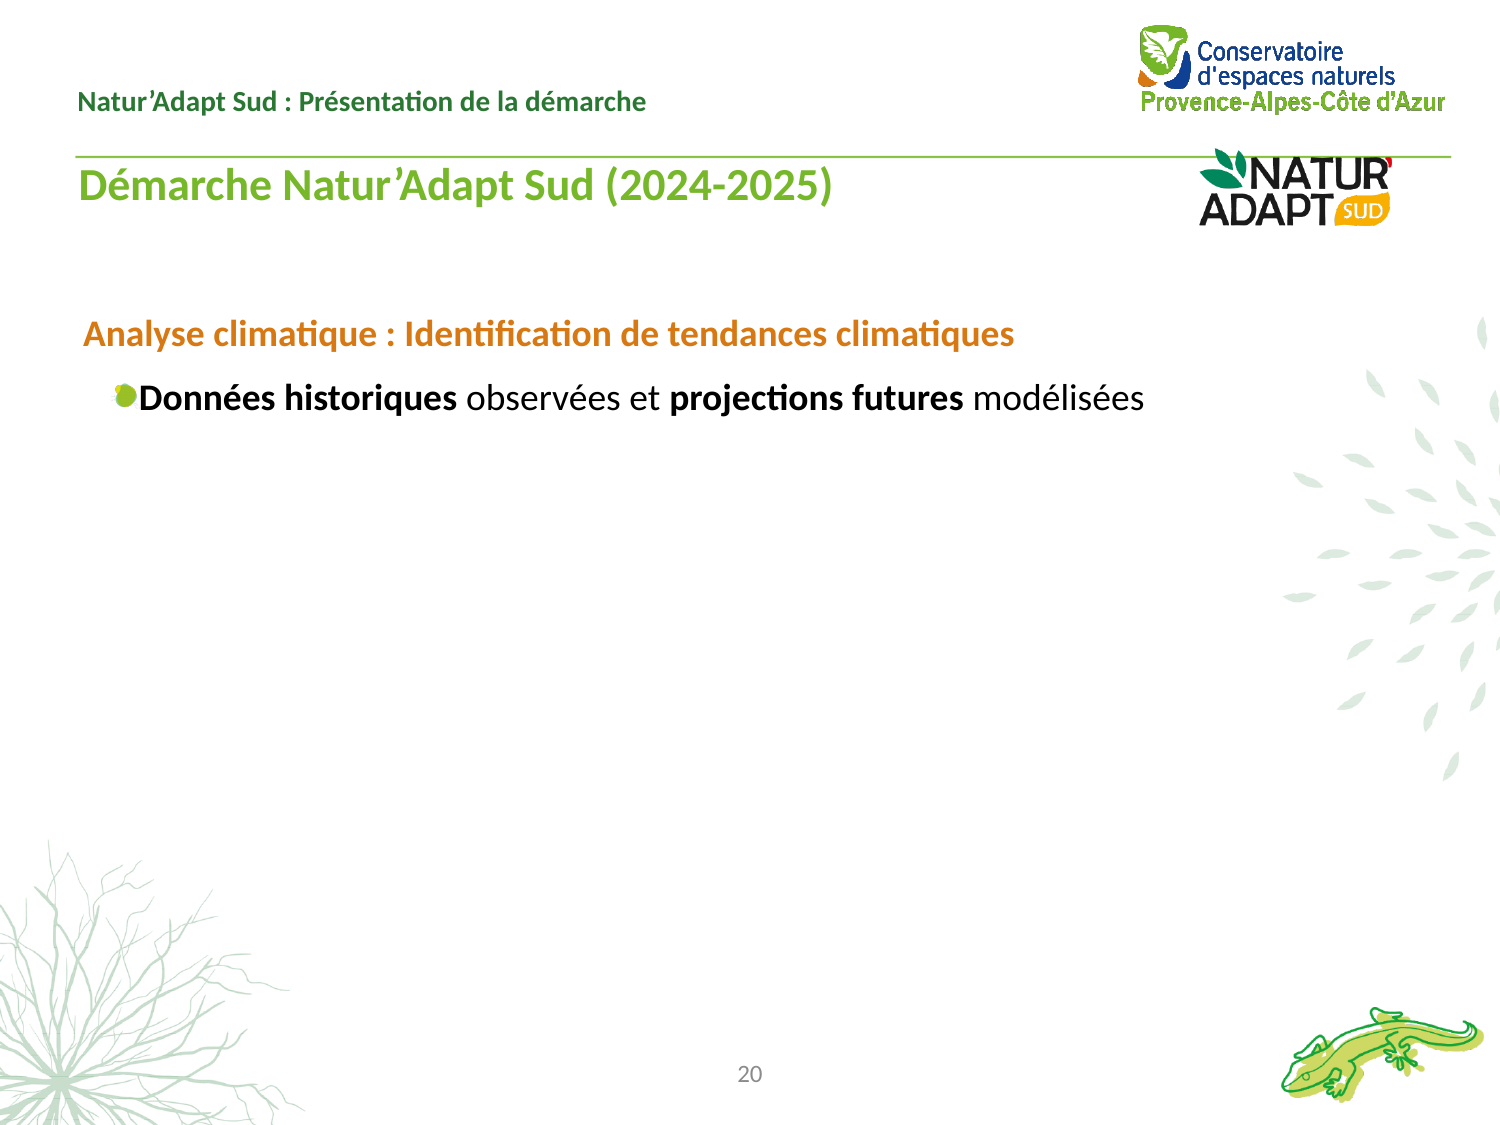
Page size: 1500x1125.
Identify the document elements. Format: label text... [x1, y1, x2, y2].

picture [0, 0, 1500, 1125]
slide_number 20 [581, 1042, 919, 1103]
text_box Démarche Natur’Adapt Sud (2024-2025) [1404, 146, 1460, 217]
text_box Analyse climatique : Identification de tendances climatiques [68, 278, 1404, 362]
text_box Démarche Natur’Adapt Sud (2024-2025) [63, 146, 1184, 217]
text_box Natur’Adapt Sud : Présentation de la démarche [62, 75, 1084, 125]
text_box Données historiques observées et projections futures modélisées [96, 342, 1383, 426]
